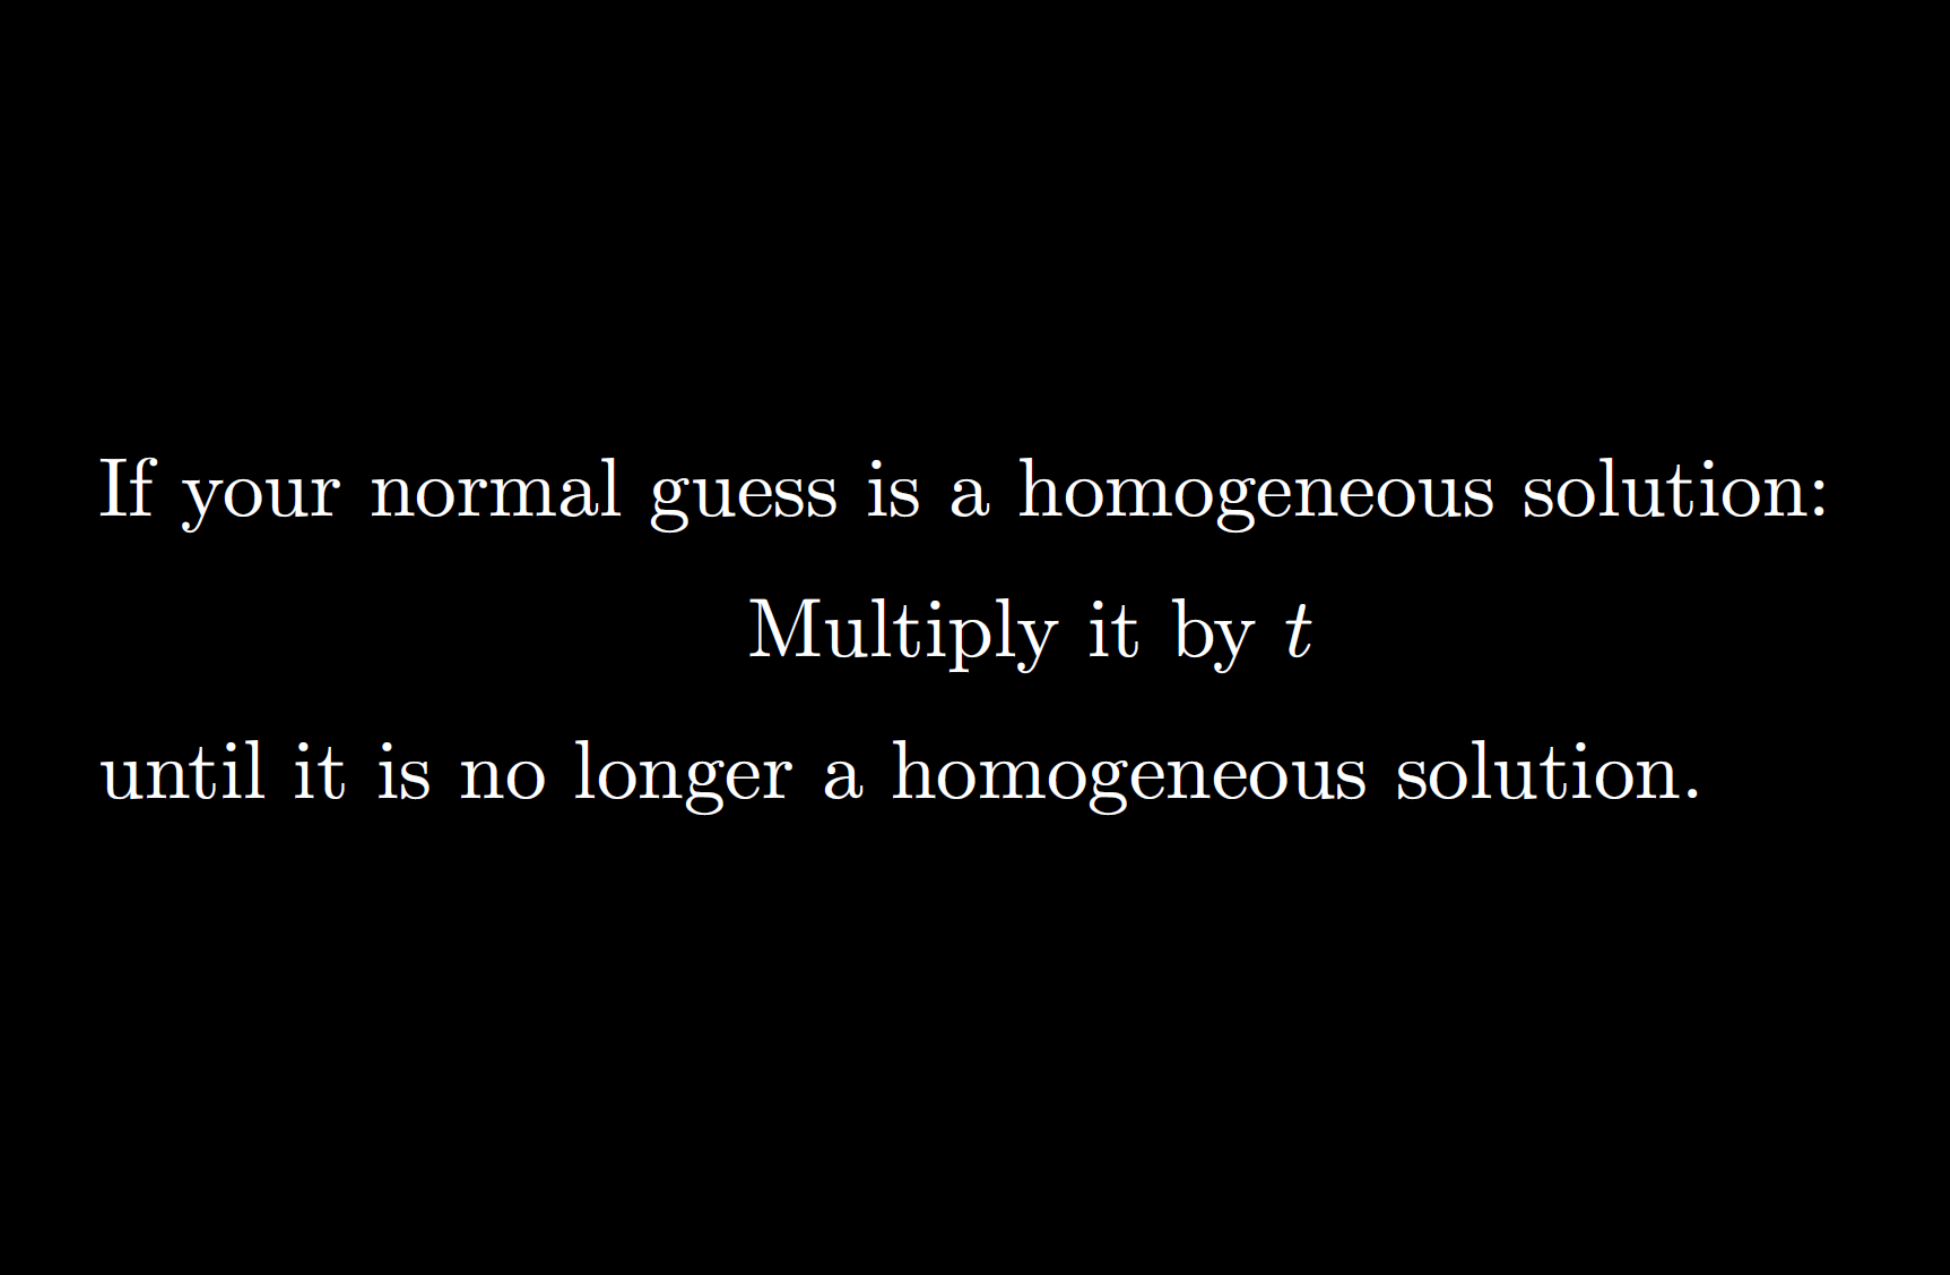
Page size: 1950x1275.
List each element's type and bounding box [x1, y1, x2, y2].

picture [0, 375, 1950, 900]
